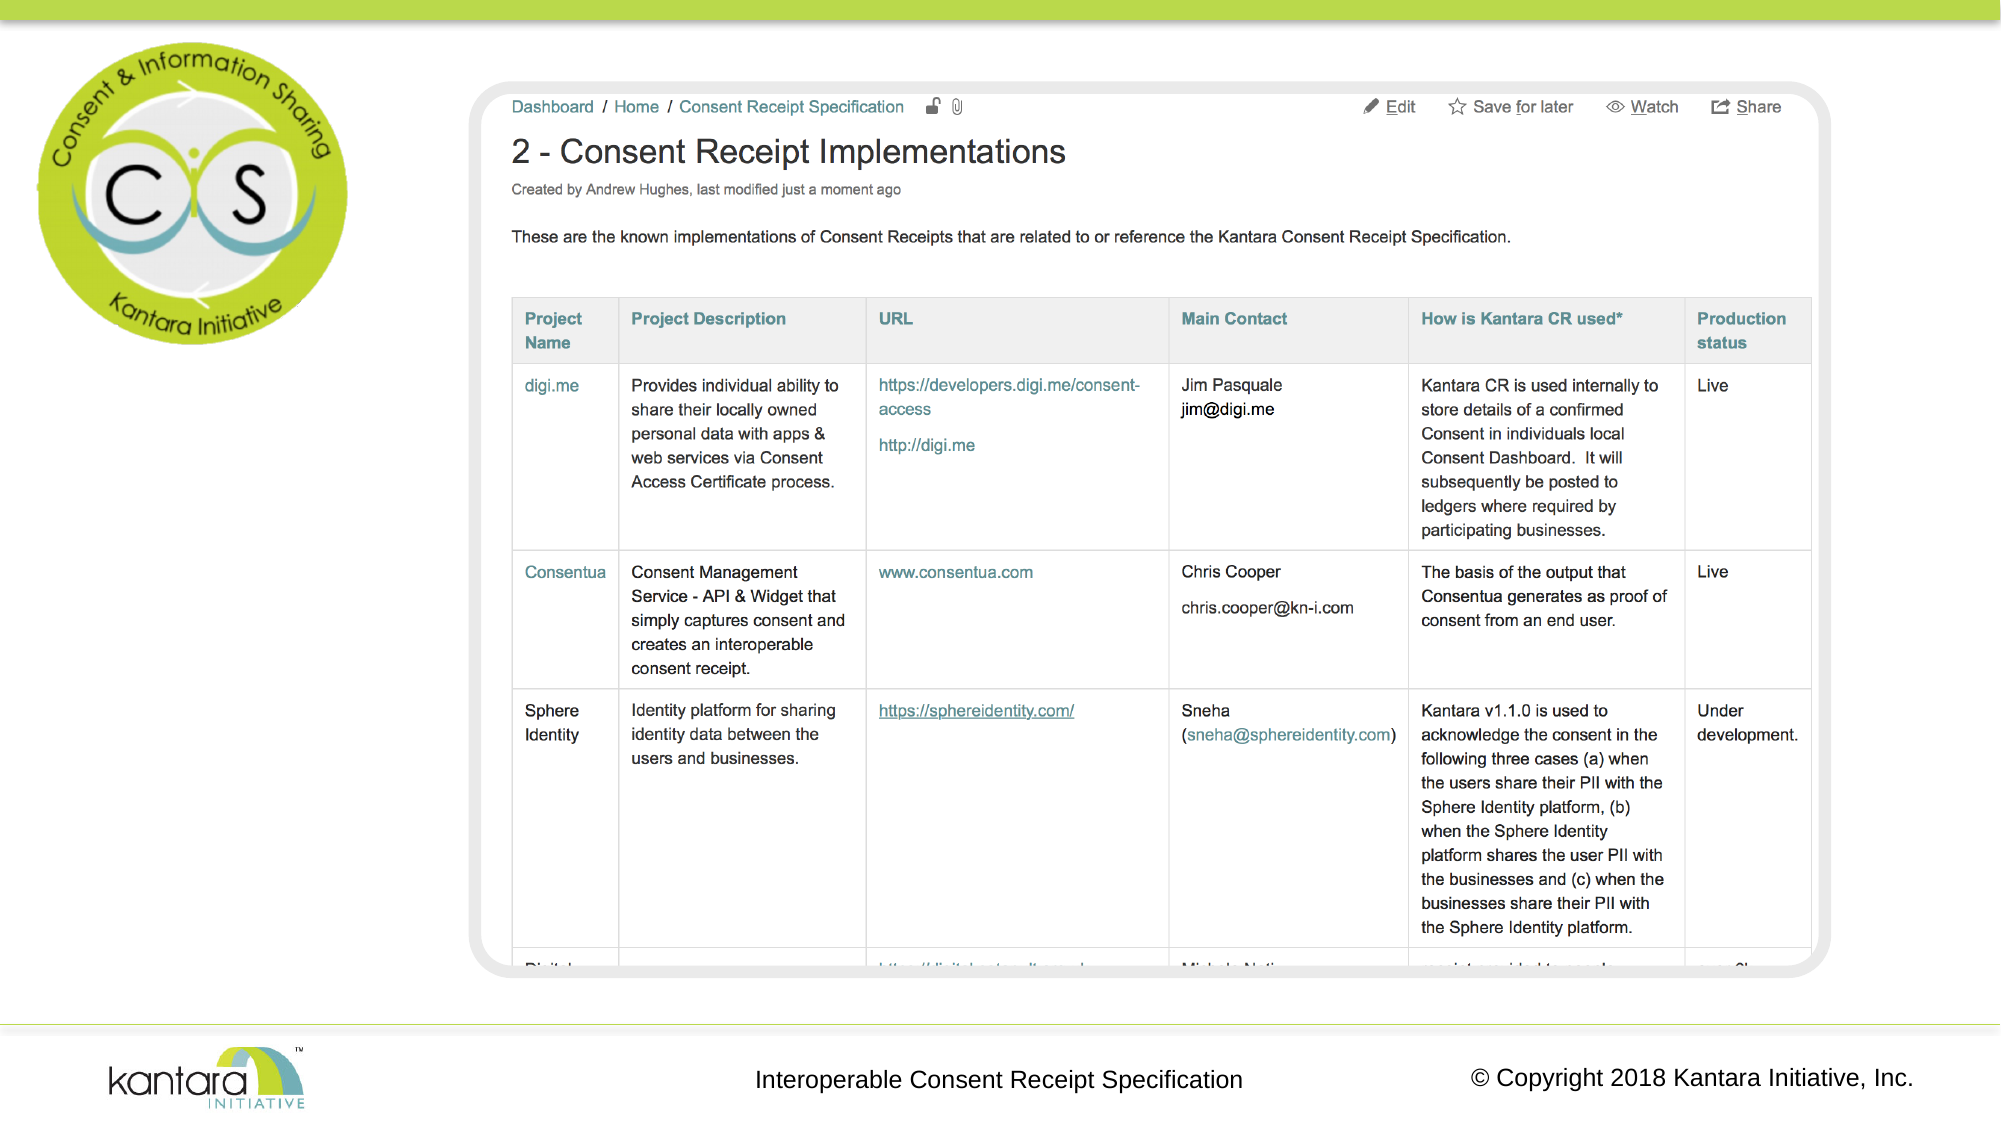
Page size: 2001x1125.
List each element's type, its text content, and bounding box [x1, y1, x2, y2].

picture [99, 1037, 313, 1120]
picture [474, 87, 1826, 973]
footer Interoperable Consent Receipt Specification [662, 1048, 1338, 1109]
picture [24, 37, 355, 351]
